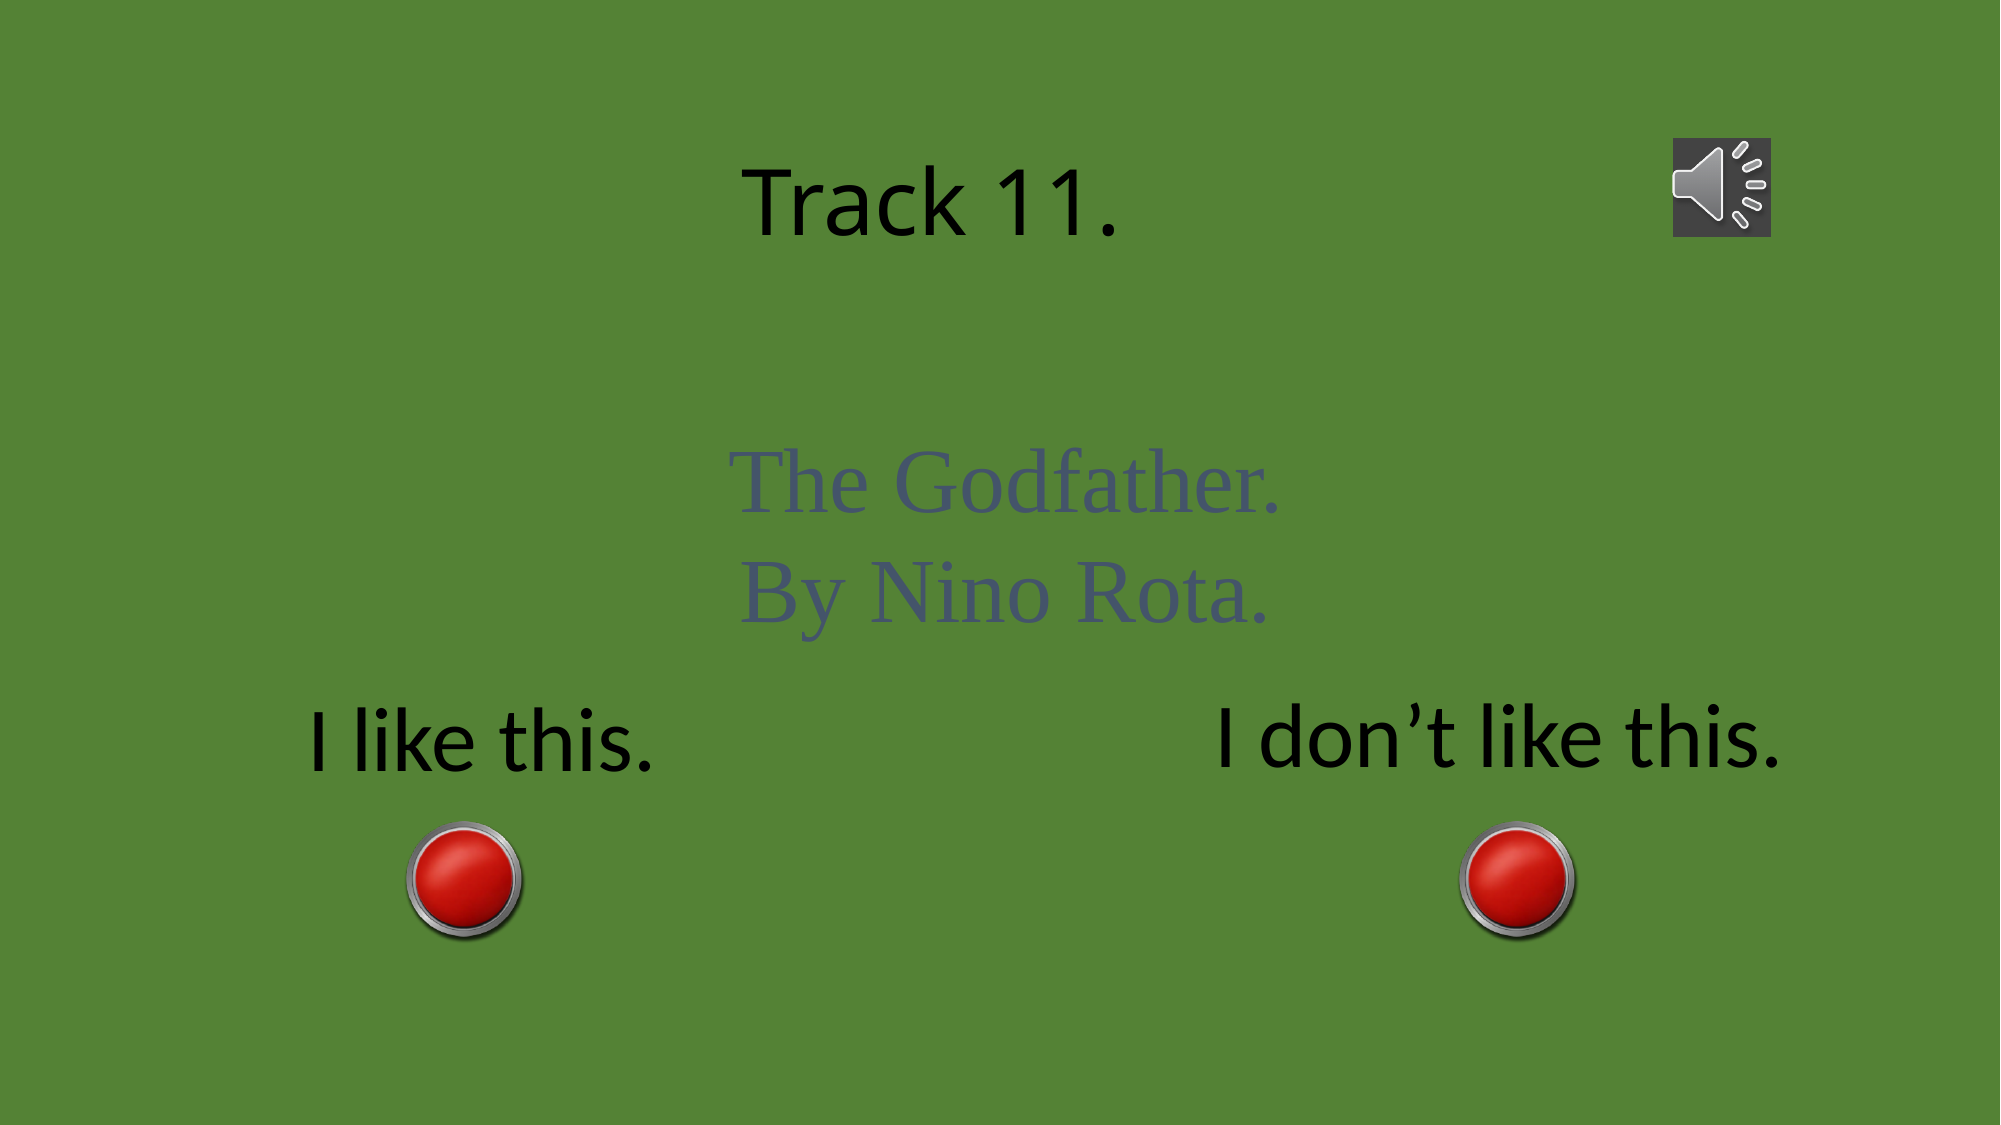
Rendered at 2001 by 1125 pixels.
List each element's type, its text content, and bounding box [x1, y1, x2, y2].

text_box I like this. [292, 672, 806, 798]
picture [378, 796, 550, 968]
picture [1672, 137, 1773, 238]
text_box The Godfather. By Nino Rota. [587, 437, 1425, 625]
text_box I don’t like this. [1200, 668, 1835, 794]
picture [1431, 796, 1603, 968]
title Track 11. [650, 112, 1213, 300]
